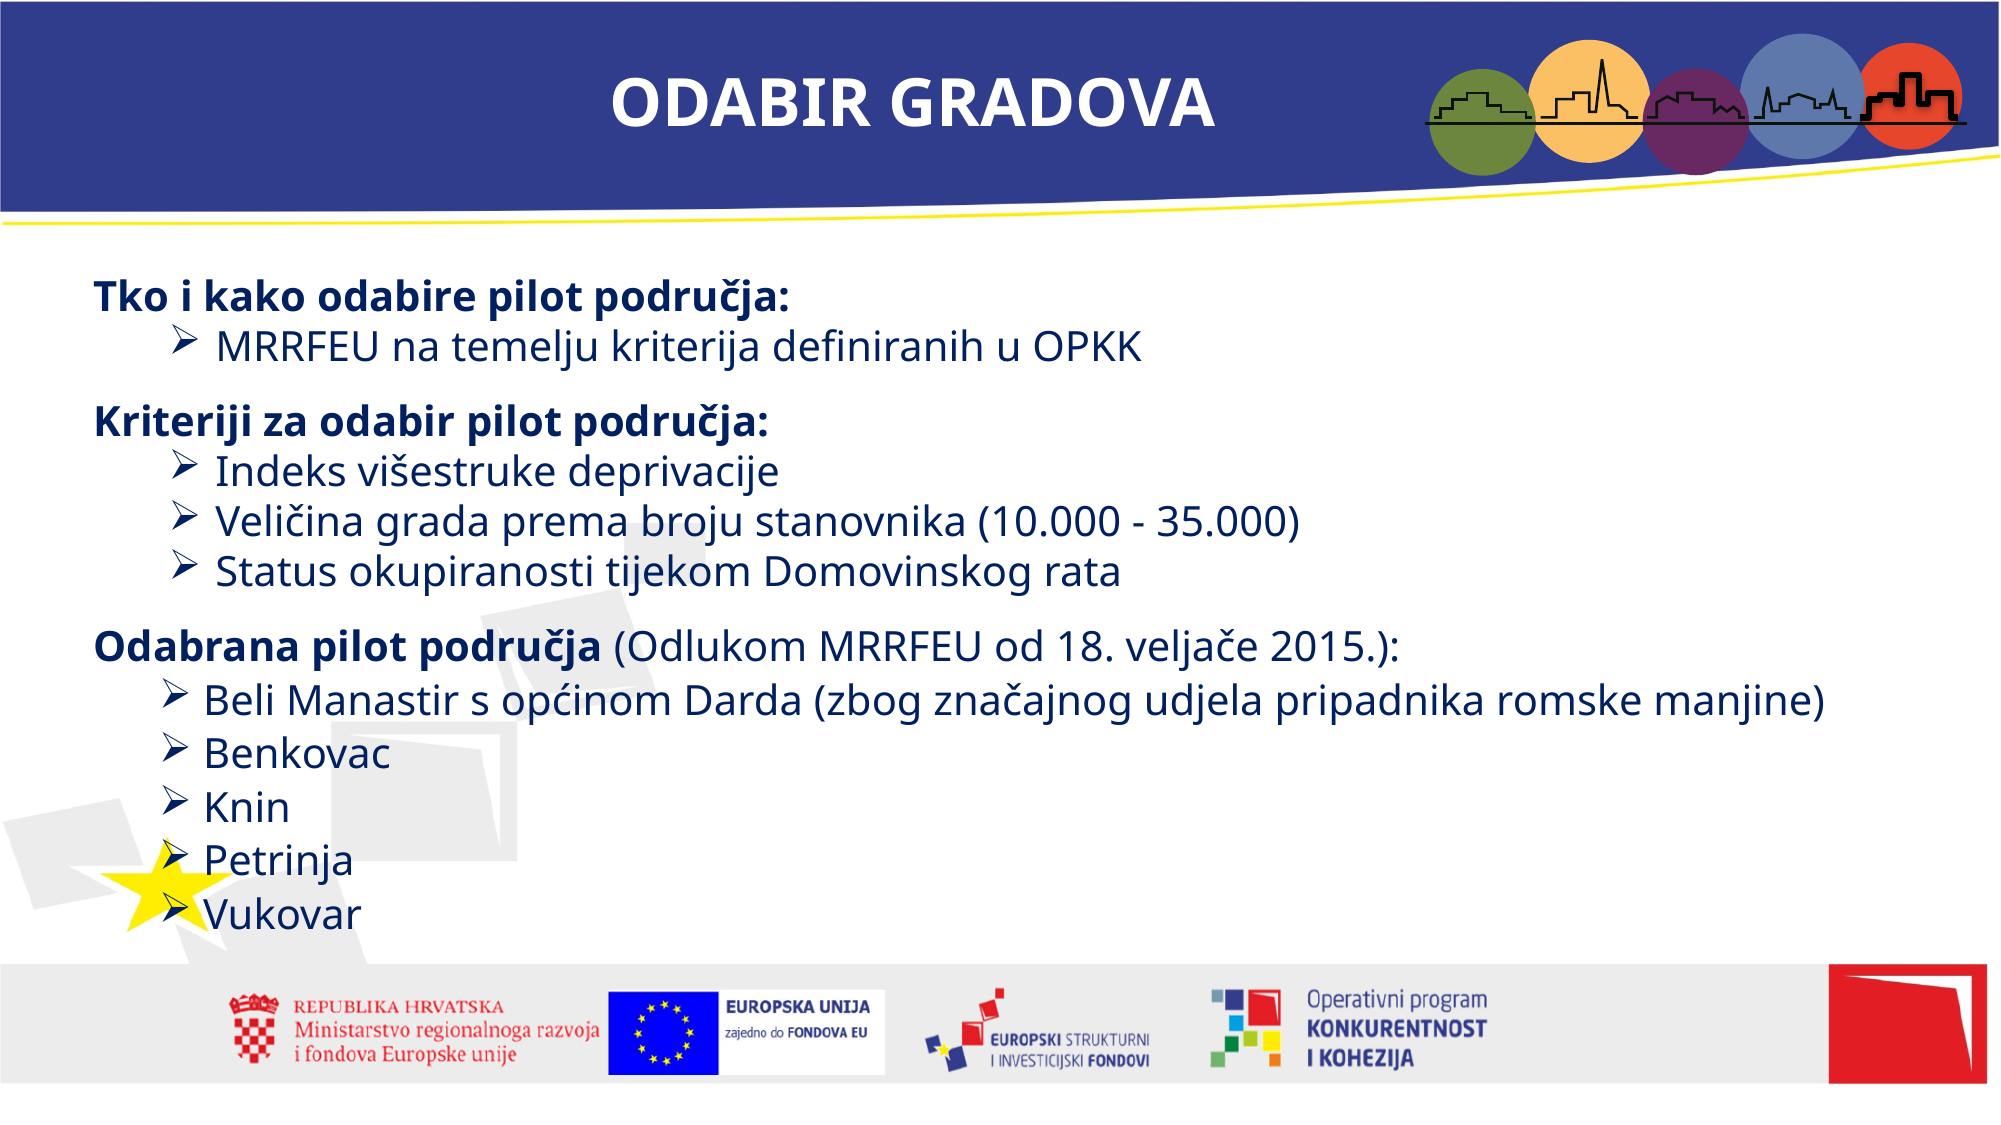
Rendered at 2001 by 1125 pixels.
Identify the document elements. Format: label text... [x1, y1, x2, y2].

list Tko i kako odabire pilot područja: MRRFEU na temelju kriterija definiranih u OPKK Kriteriji za odabir pilot područja: Indeks višestruke deprivacije Veličina grada prema broju stanovnika (10.000 - 35.000) Status okupiranosti tijekom Domovinskog rata Odabrana pilot područja (Odlukom MRRFEU od 18. veljače 2015.): Beli Manastir s općinom Darda (zbog značajnog udjela pripadnika romske manjine) Benkovac Knin Petrinja Vukovar [78, 259, 1879, 973]
picture [0, 0, 2001, 1125]
title ODABIR GRADOVA [0, 49, 1419, 160]
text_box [1424, 33, 1968, 176]
